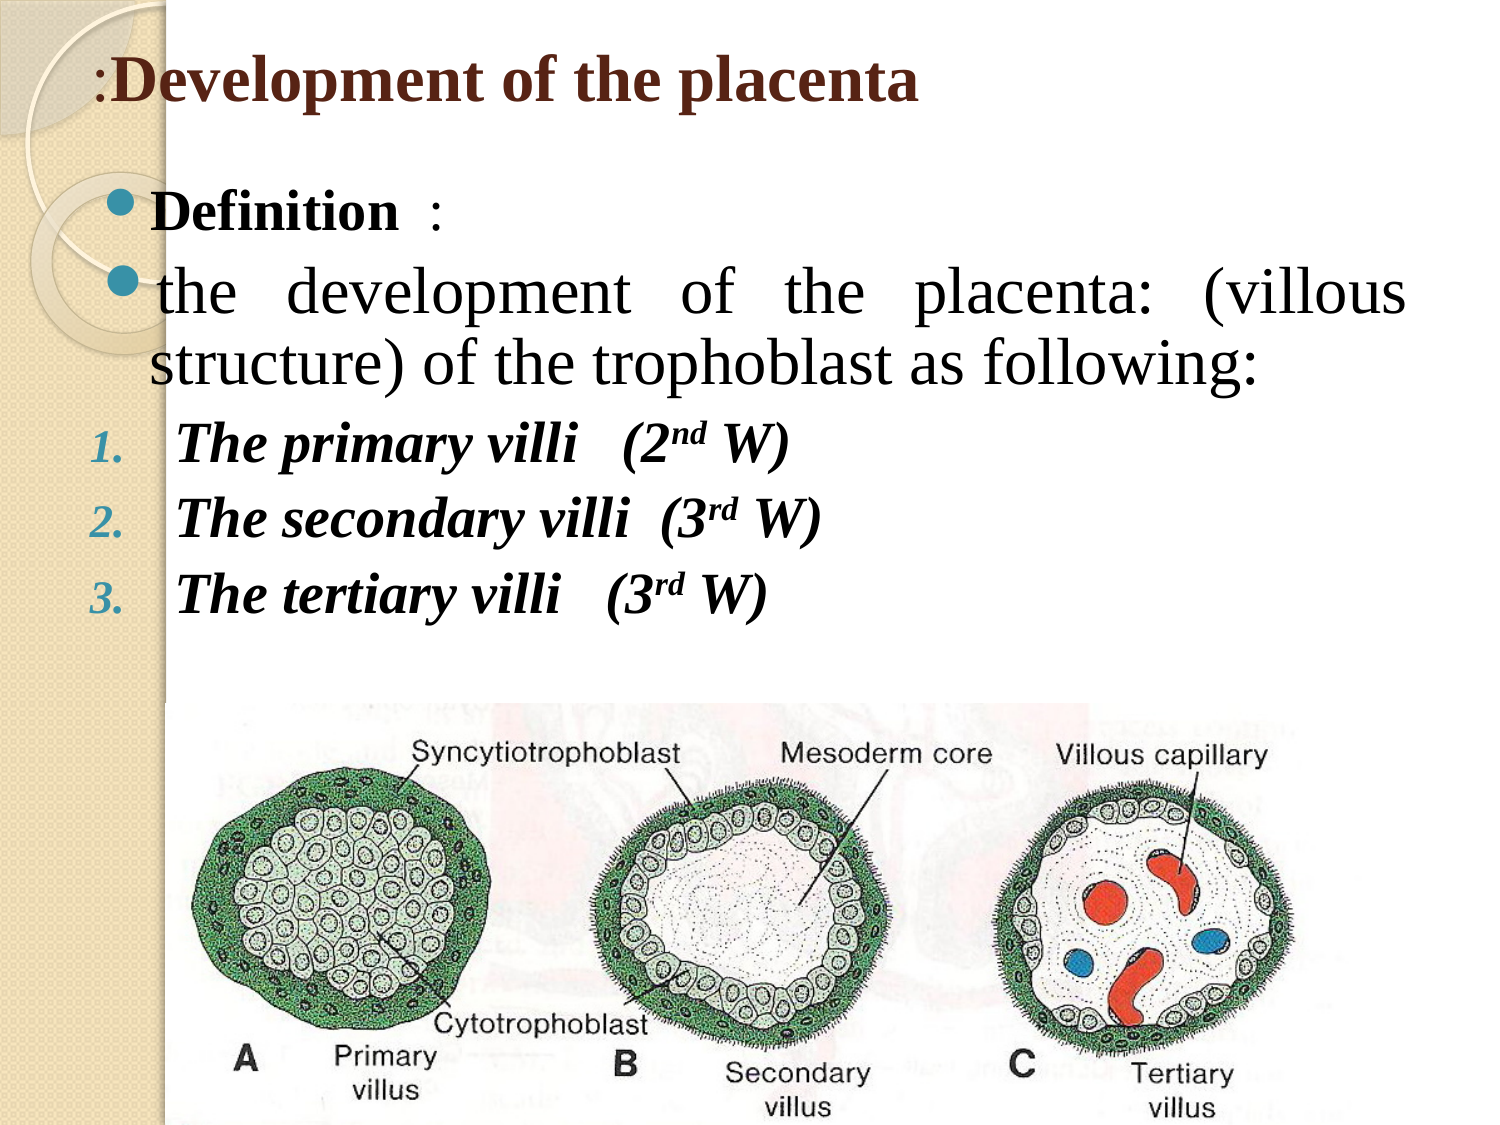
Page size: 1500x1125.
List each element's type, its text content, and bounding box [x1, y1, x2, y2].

title Development of the placenta: [76, 0, 1427, 149]
list Definition : the development of the placenta: (villous structure) of the trophoblast as following: The primary villi (2nd W) The secondary villi (3rd W) The tertiary villi (3rd W) [75, 172, 1425, 1083]
picture [165, 702, 1362, 1125]
